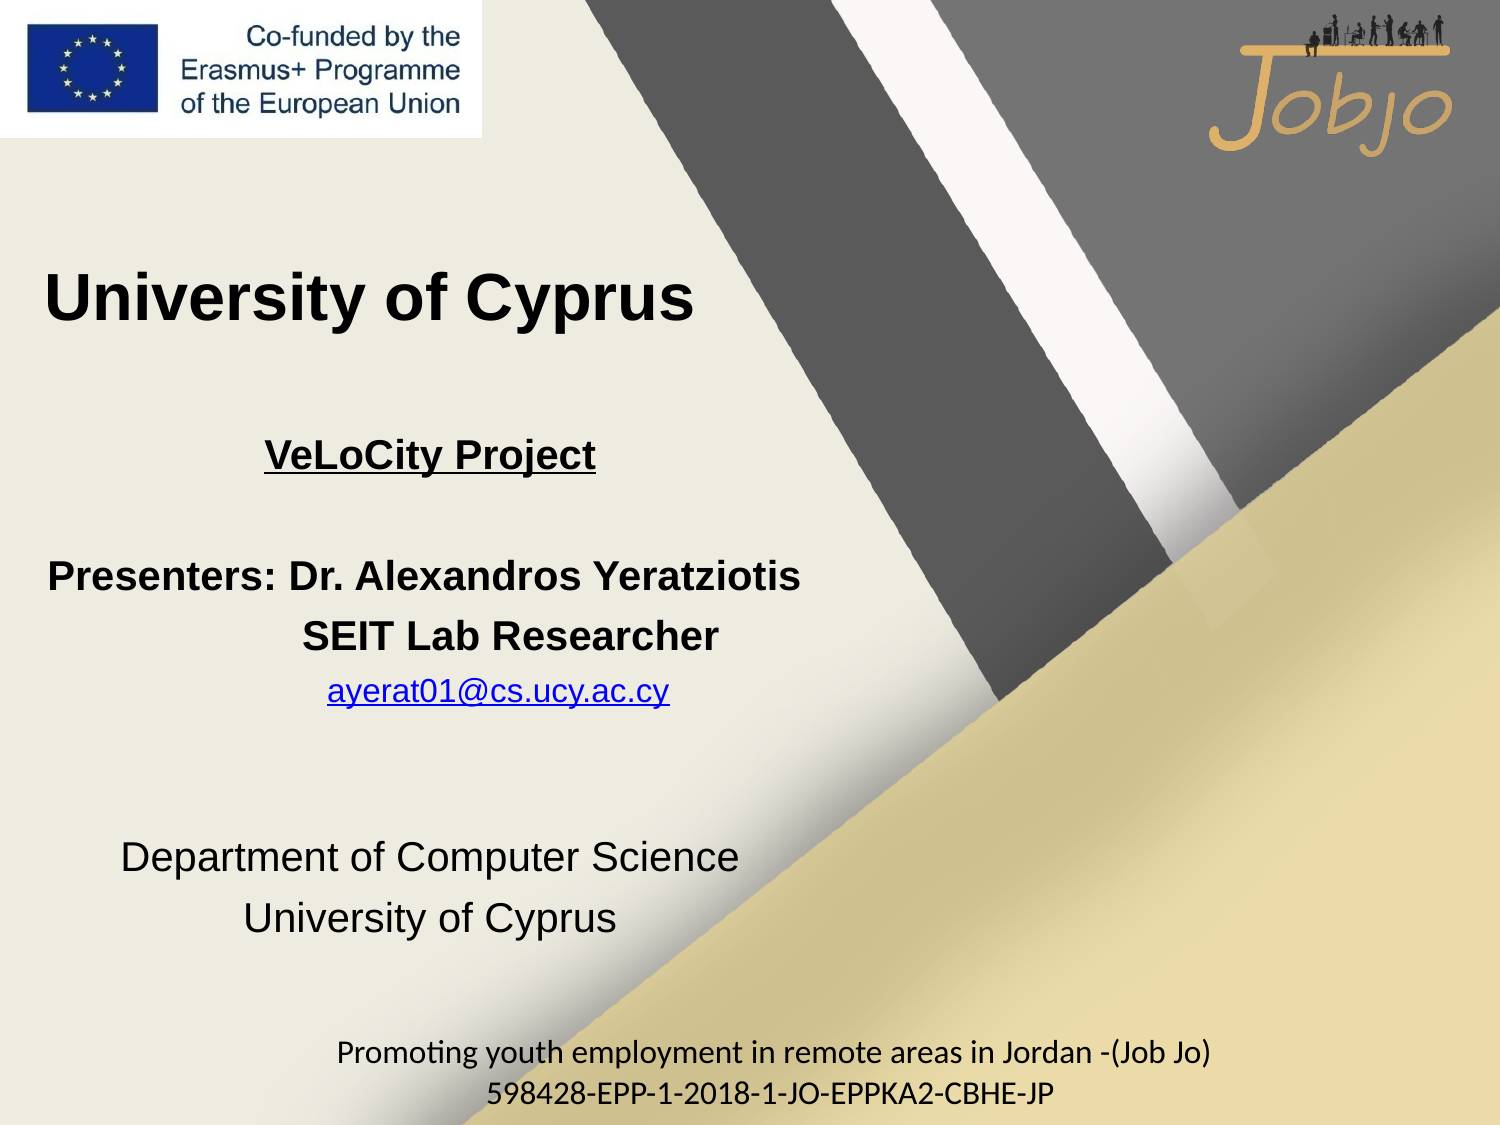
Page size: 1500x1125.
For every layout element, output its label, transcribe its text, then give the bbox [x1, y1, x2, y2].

text_box VeLoCity Project Presenters: Dr. Alexandros Yeratziotis SEIT Lab Researcher ayerat01@cs.ucy.ac.cy Department of Computer Science University of Cyprus [0, 196, 857, 776]
text_box University of Cyprus [29, 113, 803, 196]
picture [0, 0, 1500, 1125]
